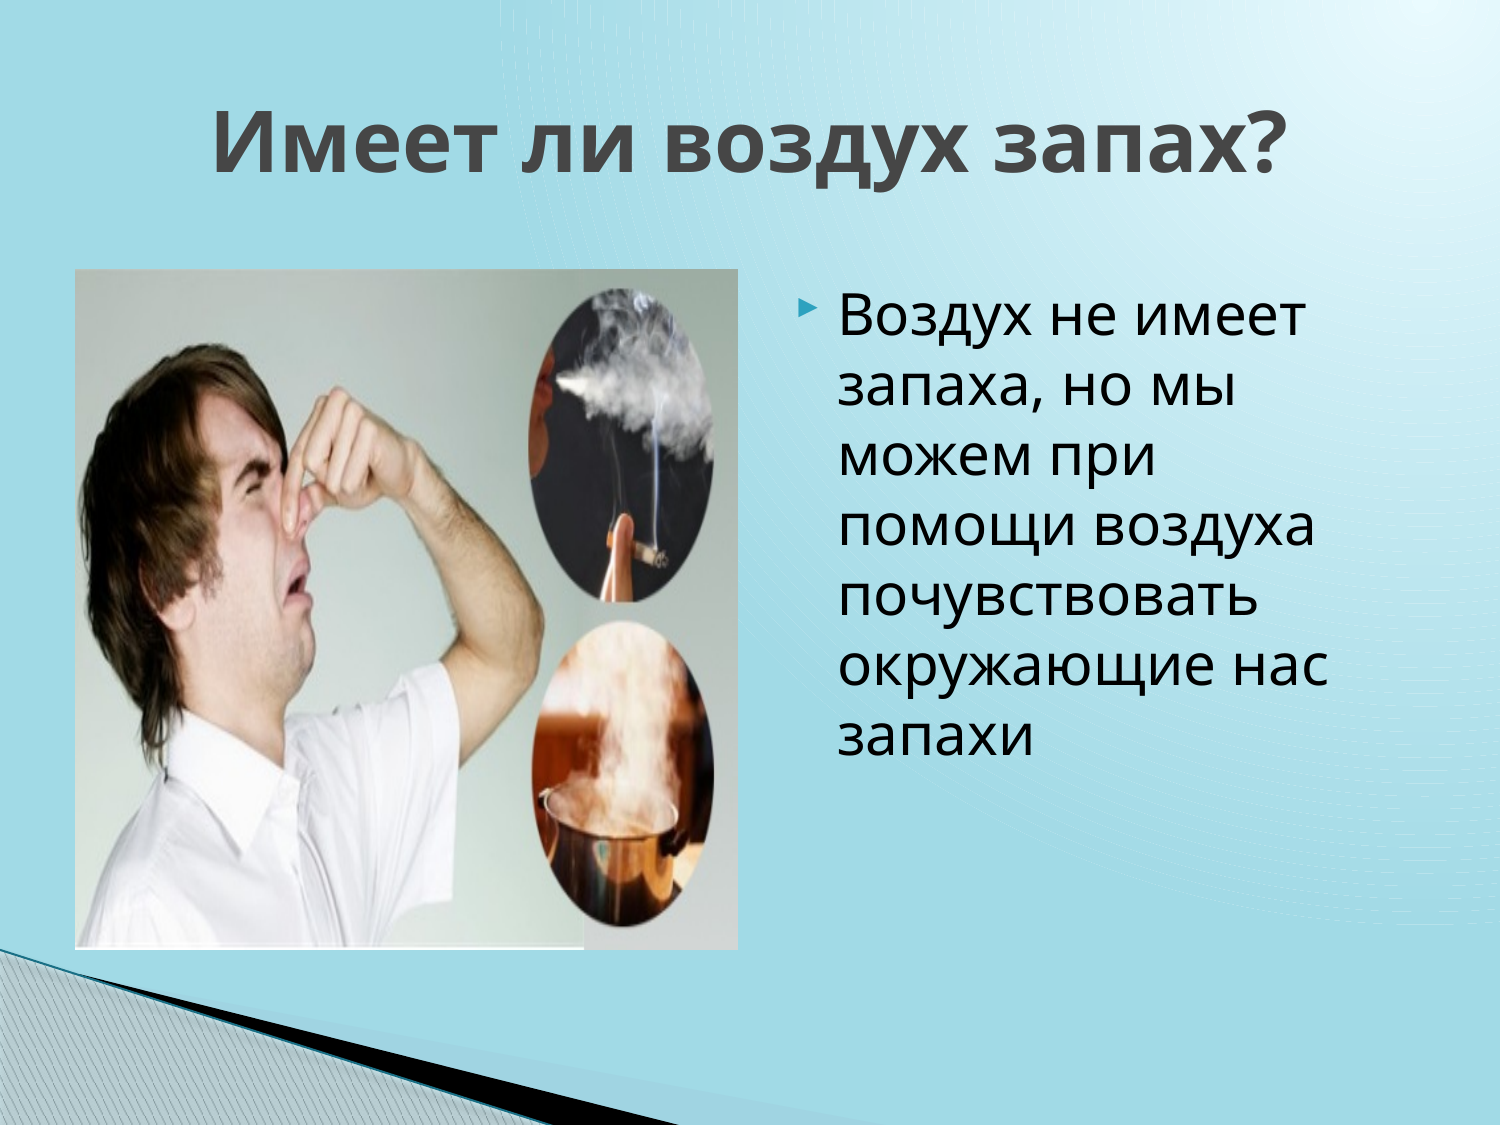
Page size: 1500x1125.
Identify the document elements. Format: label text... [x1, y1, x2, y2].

list Воздух не имеет запаха, но мы можем при помощи воздуха почувствовать окружающие нас запахи [762, 269, 1425, 950]
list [74, 269, 738, 950]
title Имеет ли воздух запах? [75, 45, 1425, 233]
